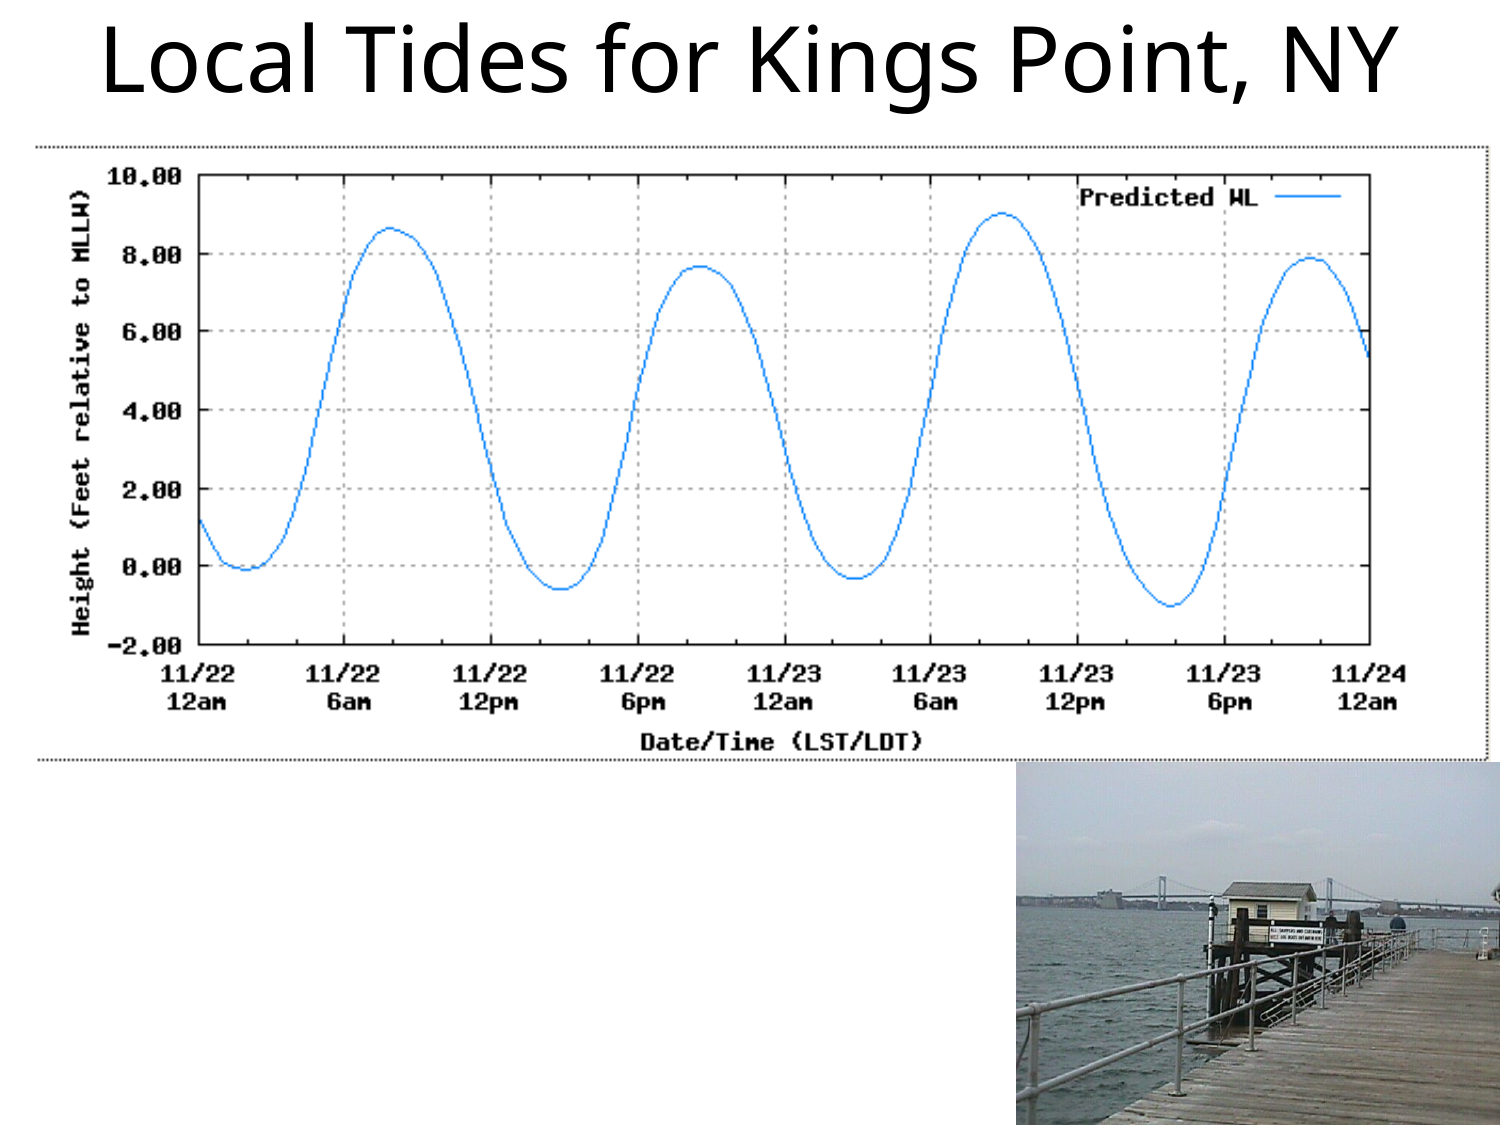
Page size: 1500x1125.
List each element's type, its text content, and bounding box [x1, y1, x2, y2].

picture [0, 74, 1500, 1125]
title Local Tides for Kings Point, NY [0, 0, 1500, 73]
